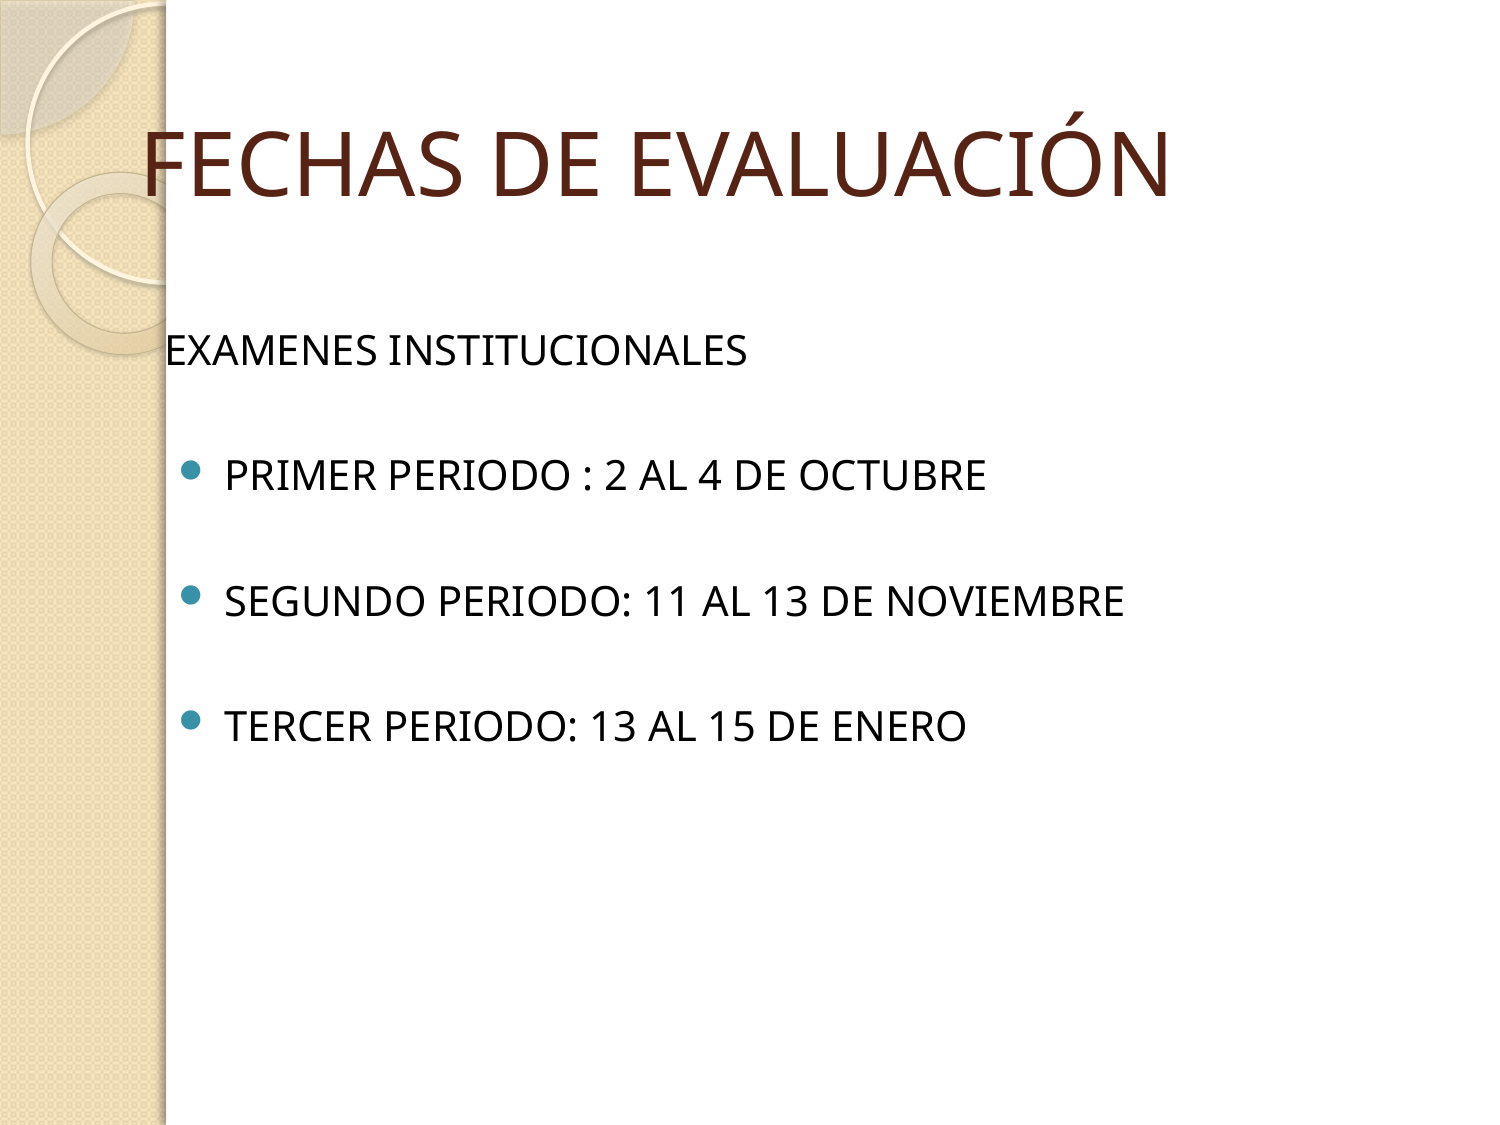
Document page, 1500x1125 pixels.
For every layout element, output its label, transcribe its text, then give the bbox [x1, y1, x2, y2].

text_box EXAMENES INSTITUCIONALES PRIMER PERIODO : 2 AL 4 DE OCTUBRE SEGUNDO PERIODO: 11 AL 13 DE NOVIEMBRE TERCER PERIODO: 13 AL 15 DE ENERO [150, 316, 1388, 954]
title FECHAS DE EVALUACIÓN [125, 65, 1238, 258]
